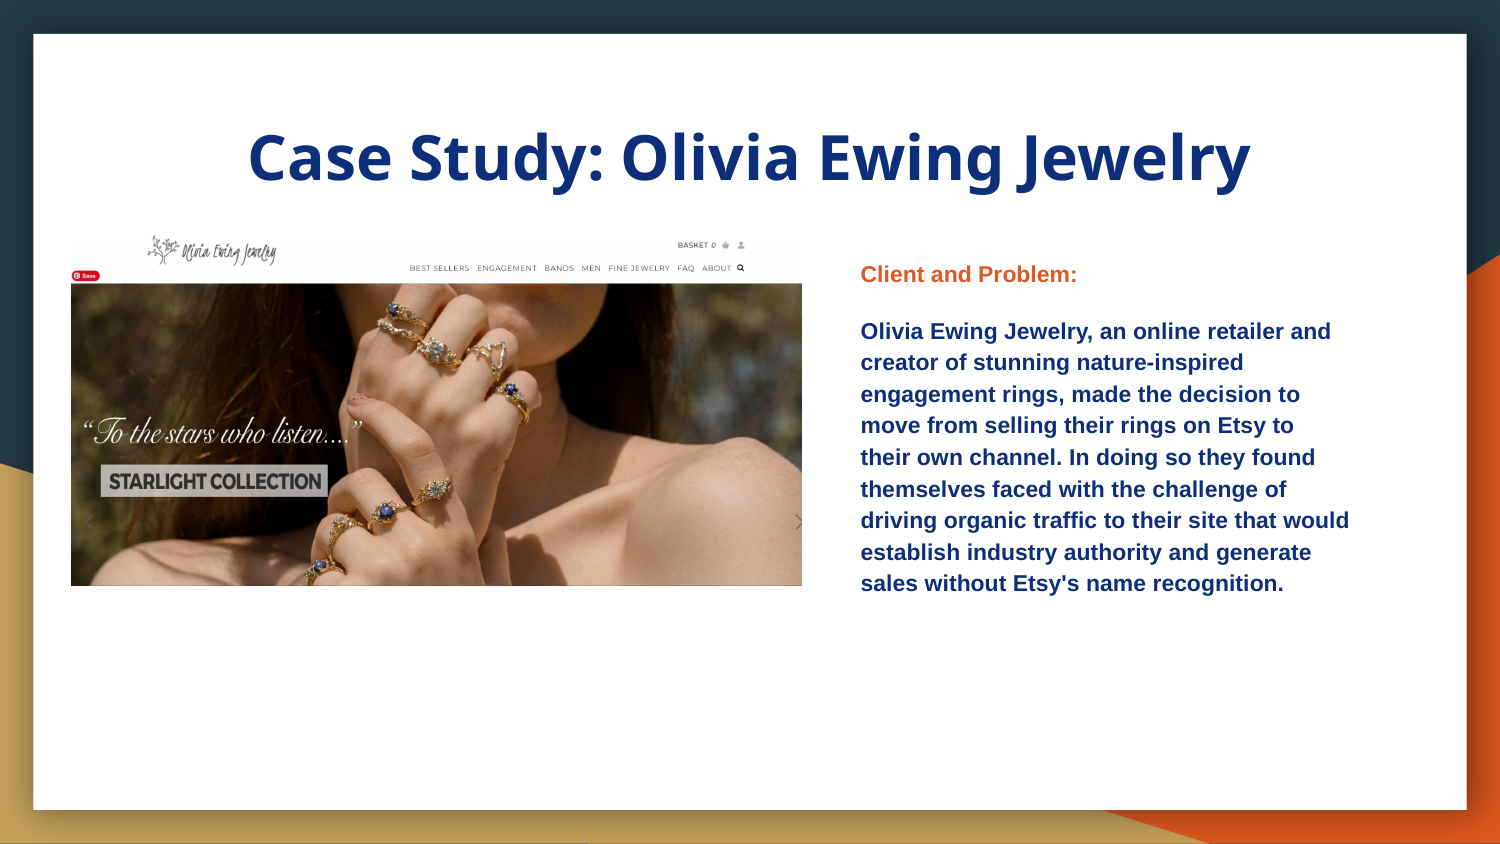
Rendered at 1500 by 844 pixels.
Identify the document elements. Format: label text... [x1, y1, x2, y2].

picture [71, 233, 803, 586]
list Client and Problem: Olivia Ewing Jewelry, an online retailer and creator of stunning nature-inspired engagement rings, made the decision to move from selling their rings on Etsy to their own channel. In doing so they found themselves faced with the challenge of driving organic traffic to their site that would establish industry authority and generate sales without Etsy's name recognition. [845, 240, 1366, 642]
title Case Study: Olivia Ewing Jewelry [134, 102, 1366, 260]
